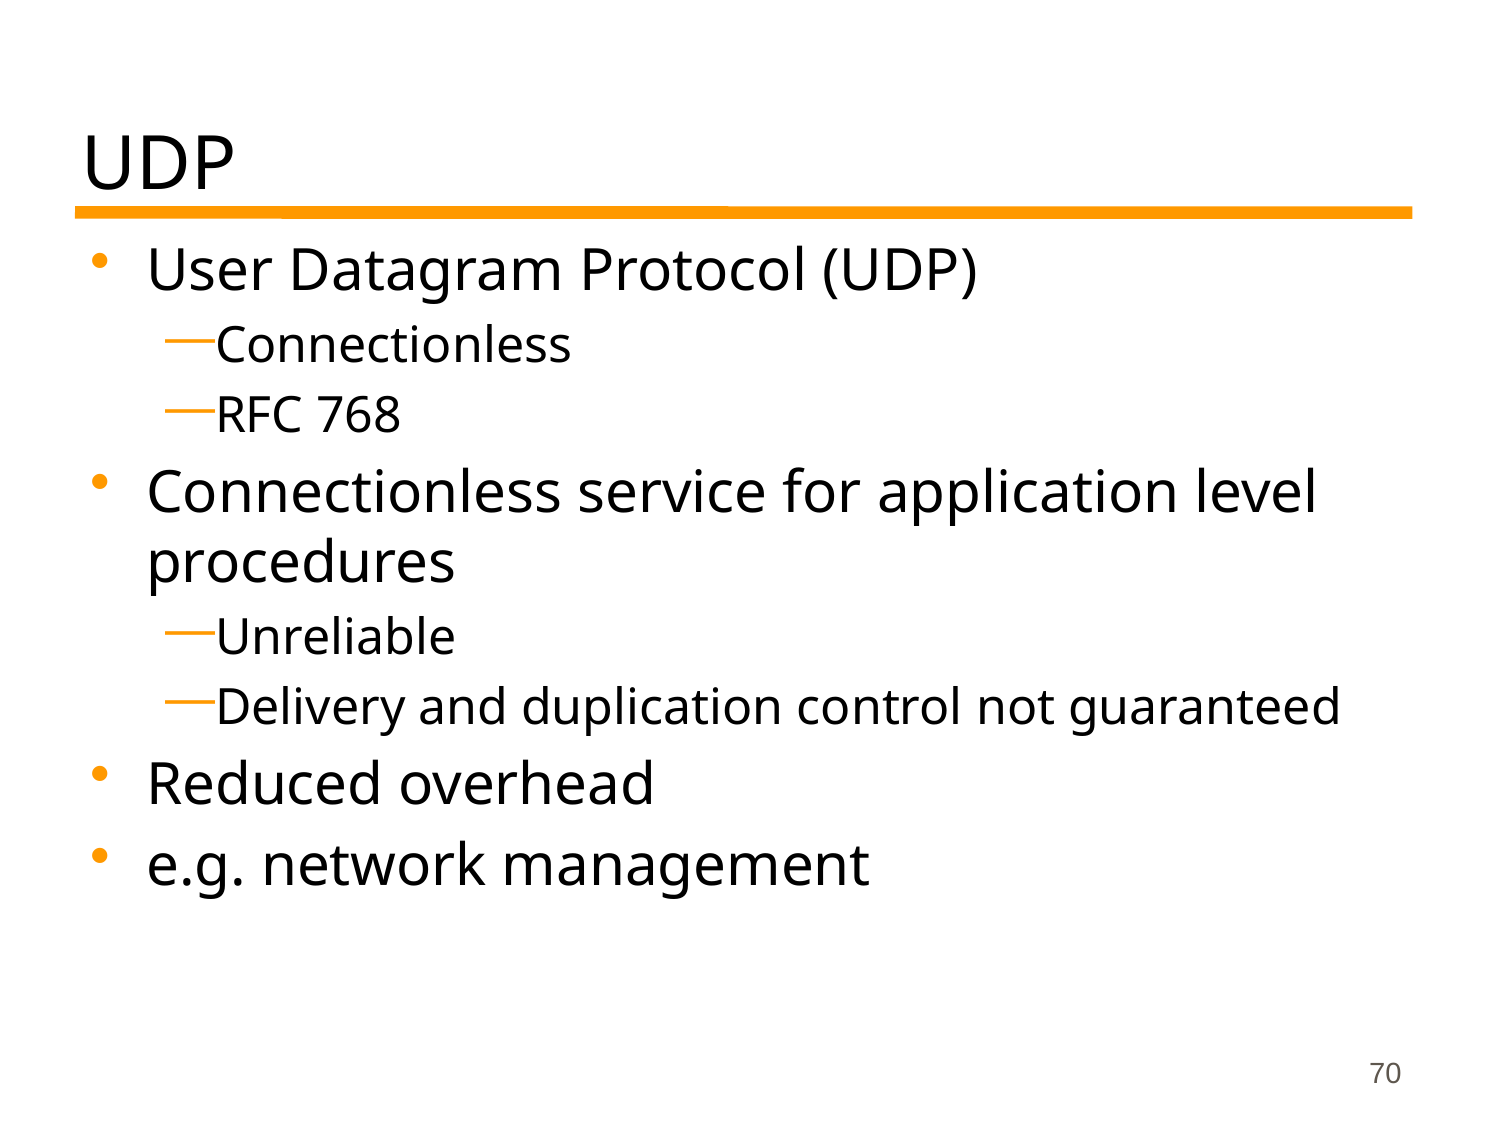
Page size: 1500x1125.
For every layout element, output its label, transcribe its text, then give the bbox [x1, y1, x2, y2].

title UDP [66, 24, 1413, 213]
slide_number 70 [1103, 1021, 1417, 1098]
list User Datagram Protocol (UDP) Connectionless RFC 768 Connectionless service for application level procedures Unreliable Delivery and duplication control not guaranteed Reduced overhead e.g. network management [75, 224, 1417, 994]
